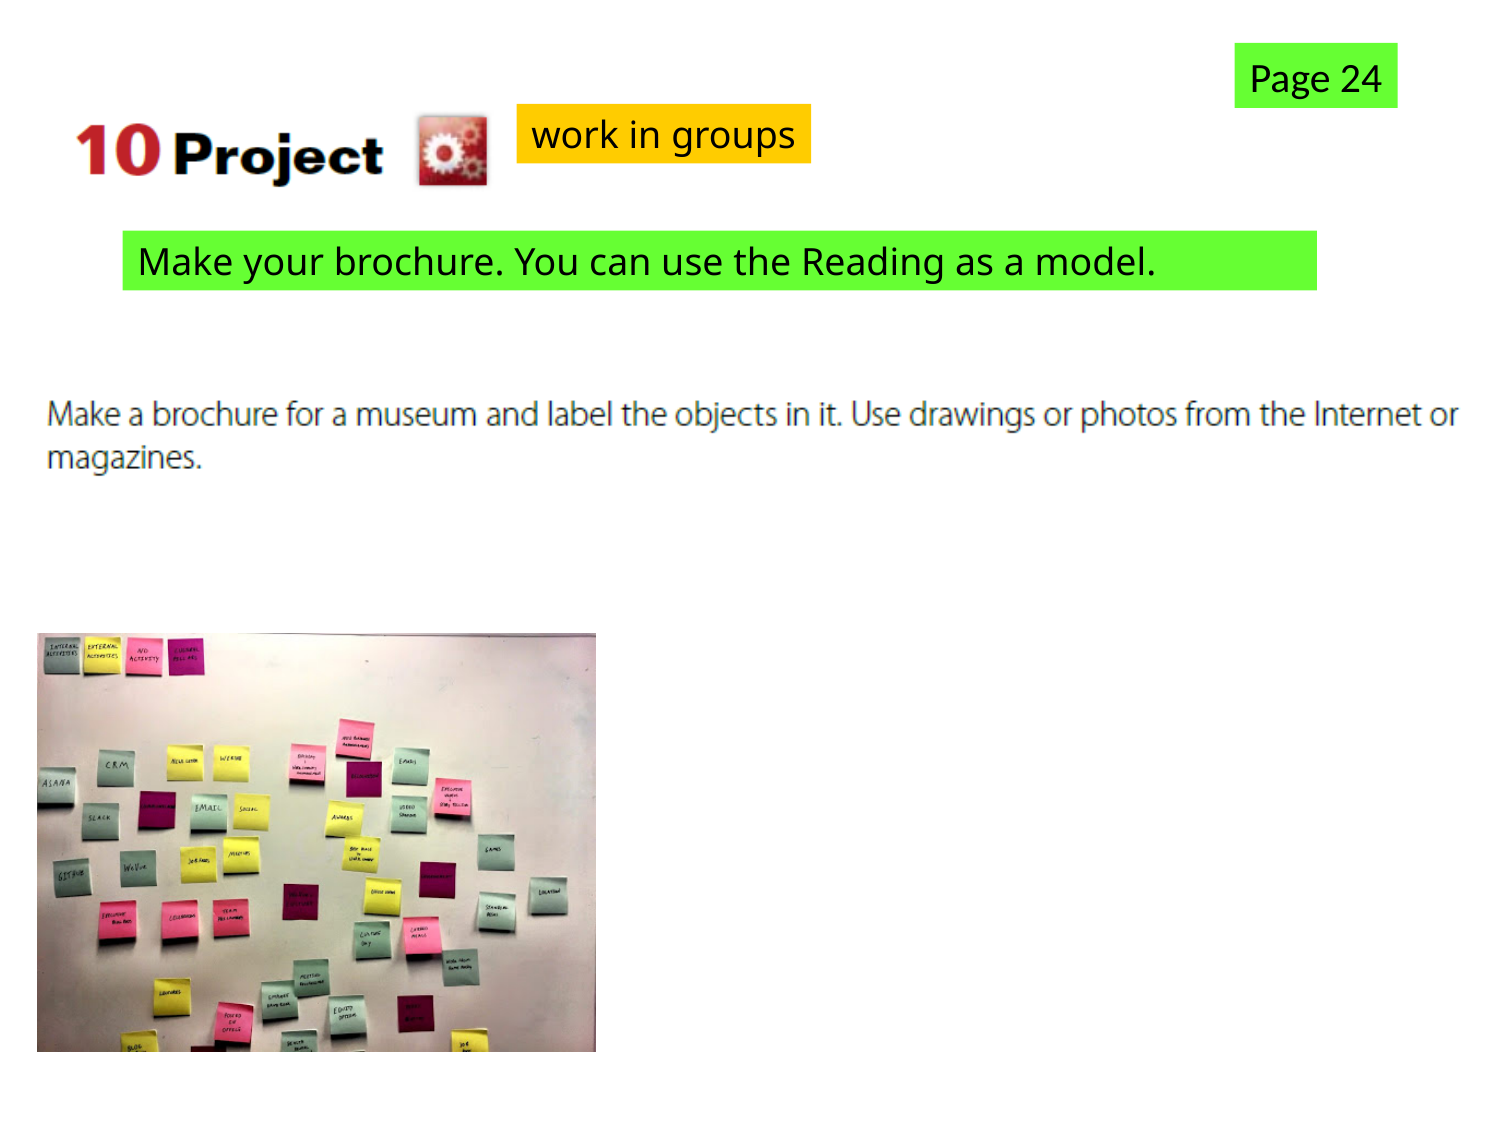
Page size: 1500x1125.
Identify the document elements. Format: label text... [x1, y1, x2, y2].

picture [40, 385, 1473, 485]
text_box Page 24 [1234, 42, 1398, 108]
text_box Make your brochure. You can use the Reading as a model. [122, 230, 1317, 291]
picture [64, 108, 498, 195]
text_box work in groups [516, 103, 812, 164]
picture [37, 633, 596, 1052]
